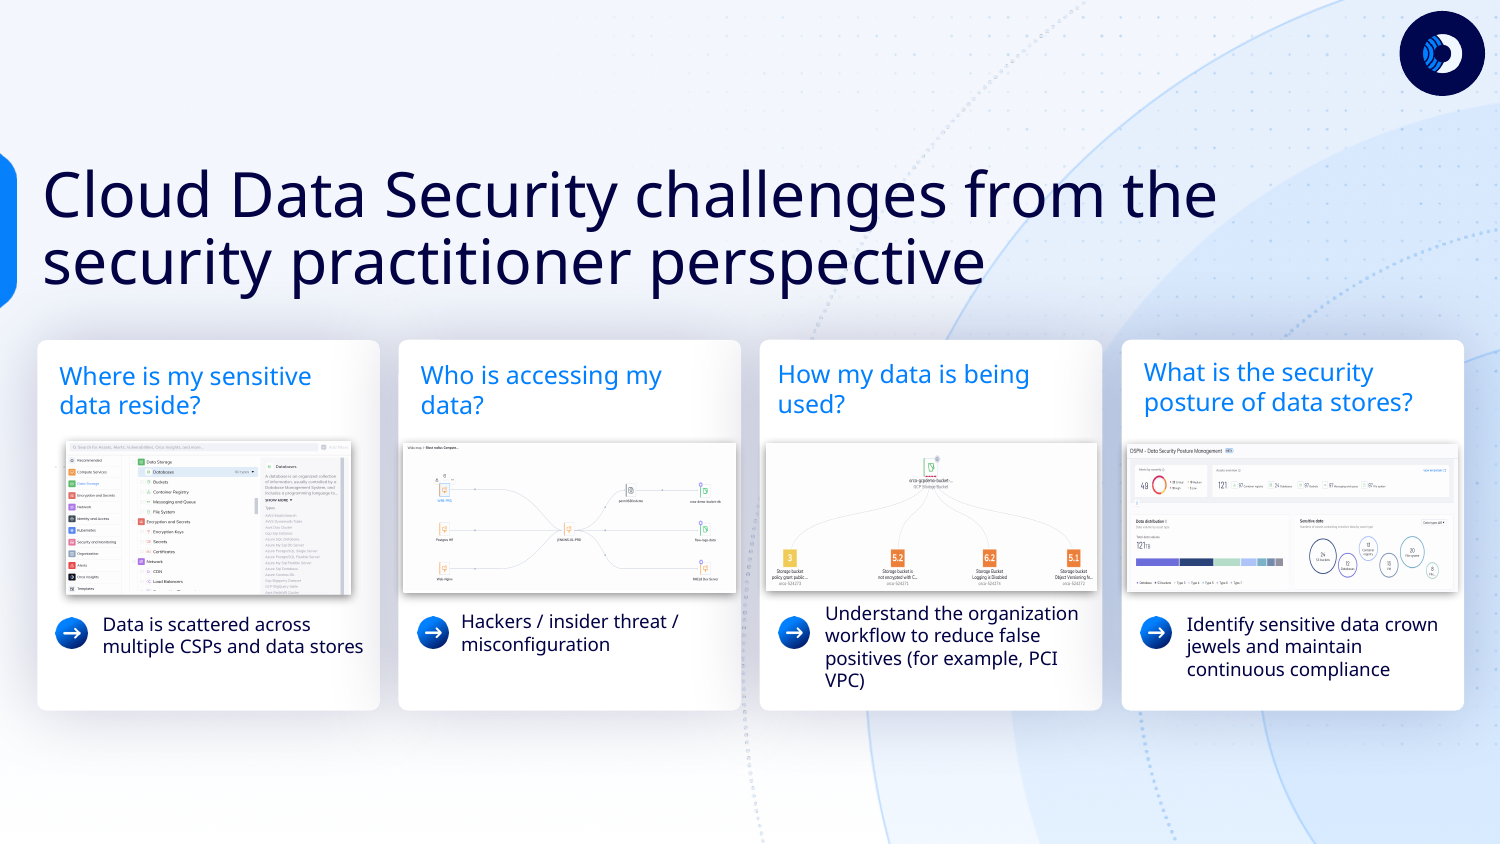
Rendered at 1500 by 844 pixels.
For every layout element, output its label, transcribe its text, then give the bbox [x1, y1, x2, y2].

picture [0, 0, 1500, 844]
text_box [759, 339, 1103, 723]
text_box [37, 339, 381, 711]
list Cloud Data Security challenges from the security practitioner perspective [31, 151, 1425, 310]
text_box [1121, 339, 1465, 749]
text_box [398, 339, 742, 711]
